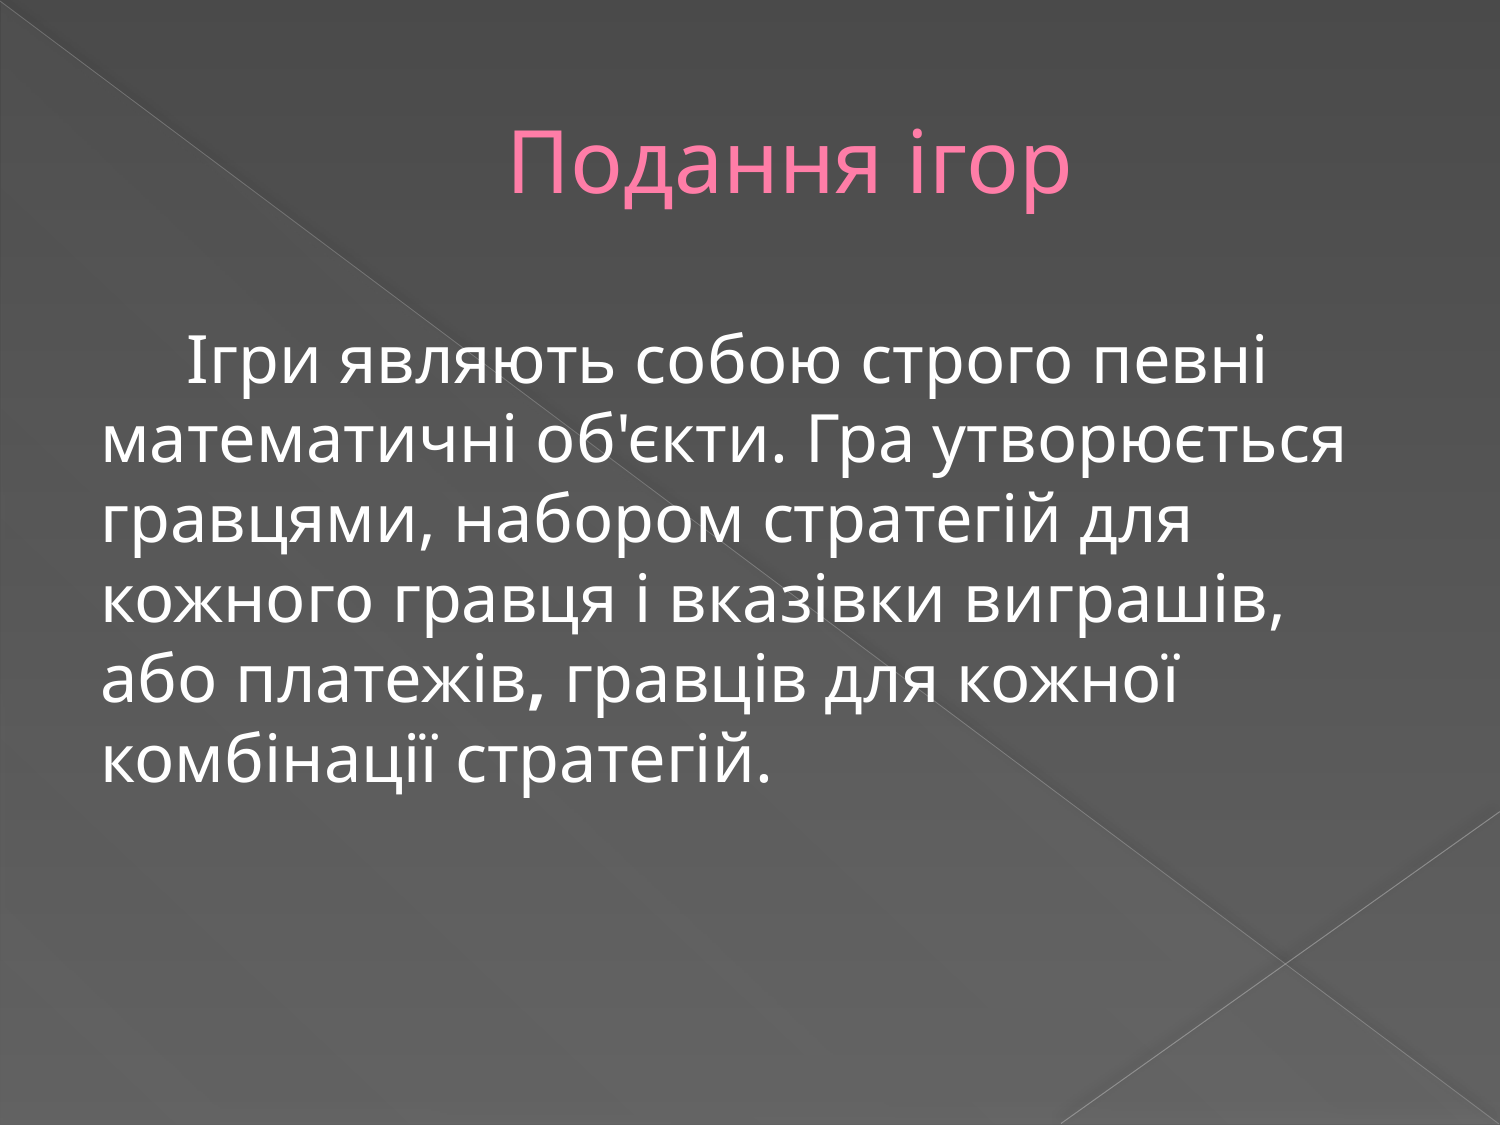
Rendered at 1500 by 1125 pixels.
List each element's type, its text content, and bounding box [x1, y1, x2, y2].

title Подання ігор [75, 43, 1425, 274]
list Ігри являють собою строго певні математичні об'єкти. Гра утворюється гравцями, набором стратегій для кожного гравця і вказівки виграшів, або платежів, гравців для кожної комбінації стратегій. [74, 308, 1426, 1060]
